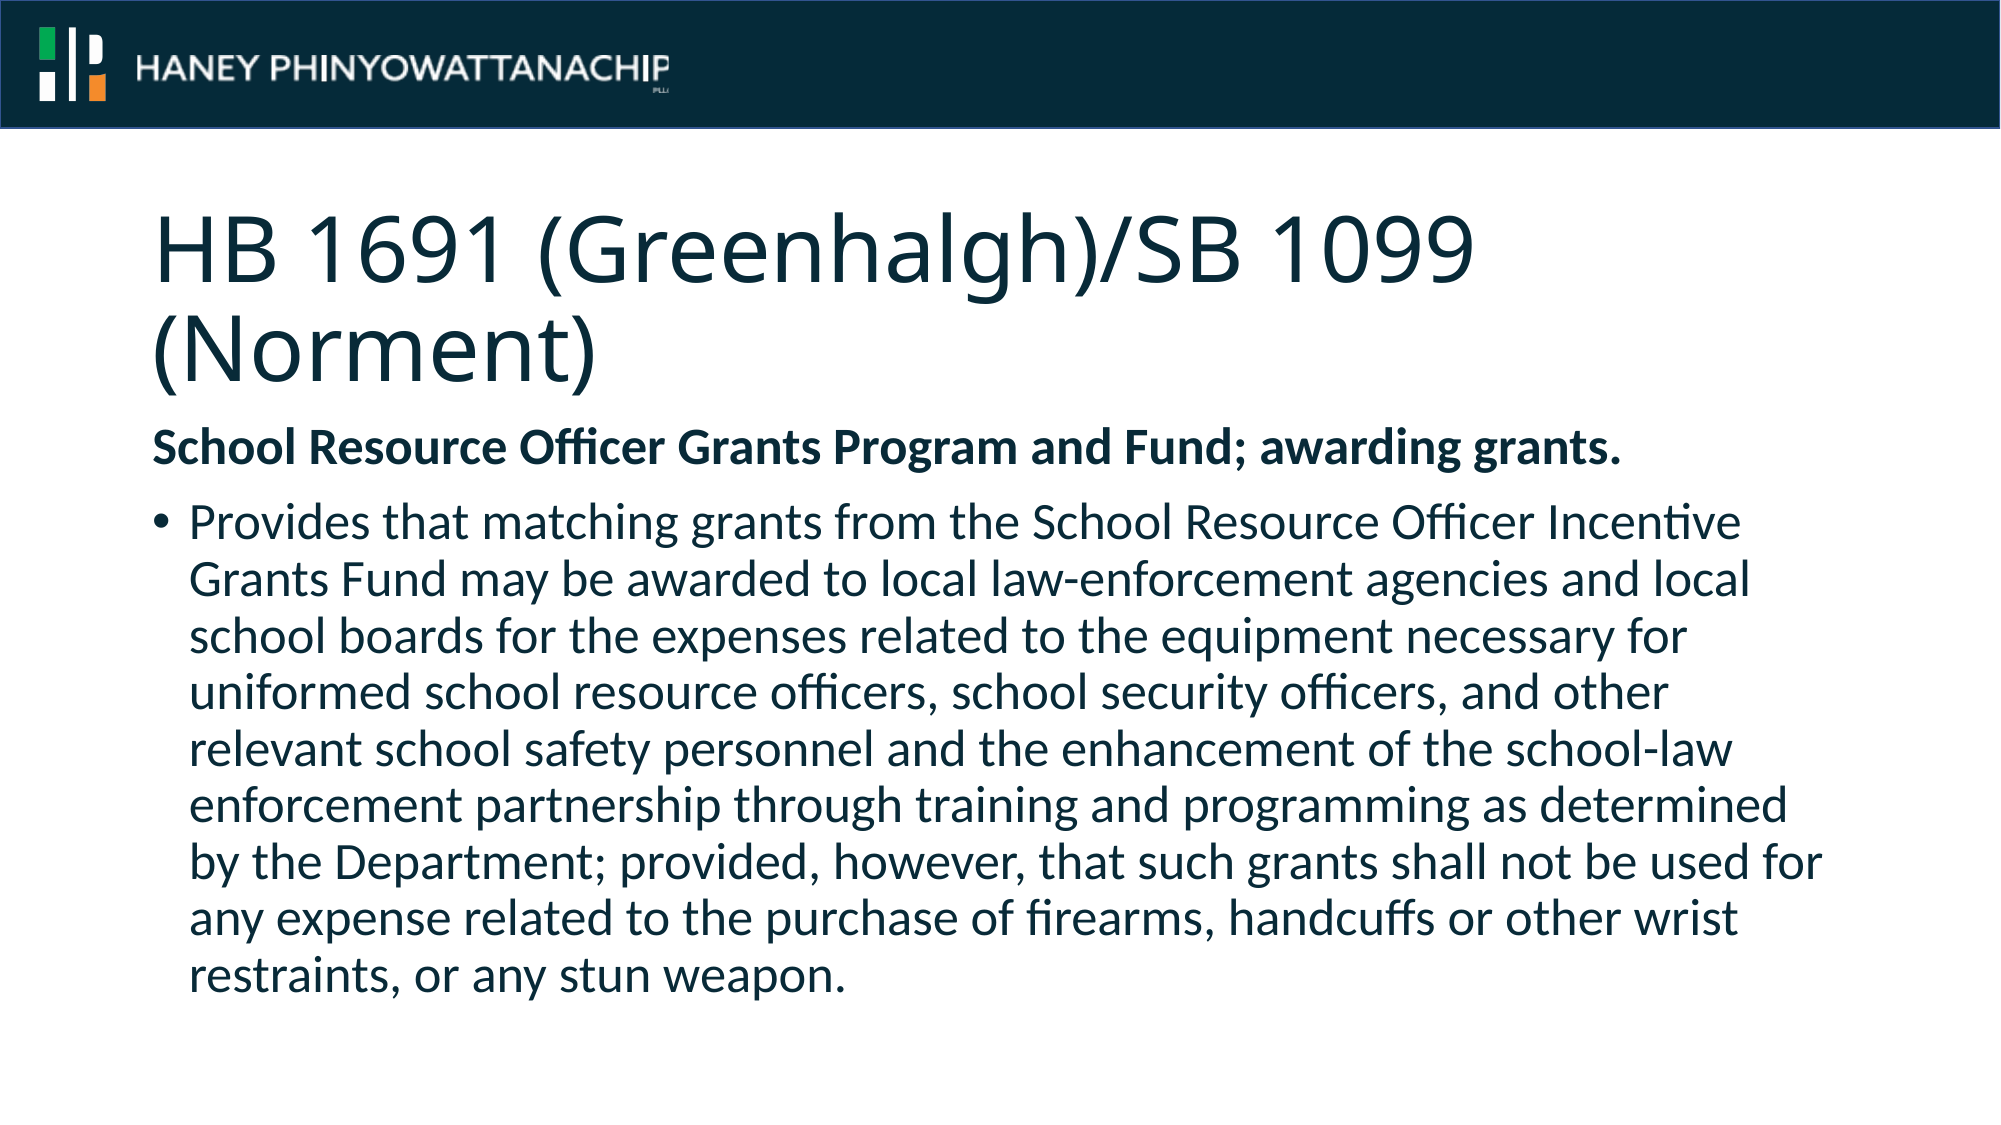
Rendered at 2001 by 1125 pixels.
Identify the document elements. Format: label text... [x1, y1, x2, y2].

title HB 1691 (Greenhalgh)/SB 1099 (Norment) [137, 221, 1863, 384]
picture [23, 15, 122, 118]
list School Resource Officer Grants Program and Fund; awarding grants. Provides that matching grants from the School Resource Officer Incentive Grants Fund may be awarded to local law-enforcement agencies and local school boards for the expenses related to the equipment necessary for uniformed school resource officers, school security officers, and other relevant school safety personnel and the enhancement of the school-law enforcement partnership through training and programming as determined by the Department; provided, however, that such grants shall not be used for any expense related to the purchase of firearms, handcuffs or other wrist restraints, or any stun weapon. [137, 412, 1863, 1014]
